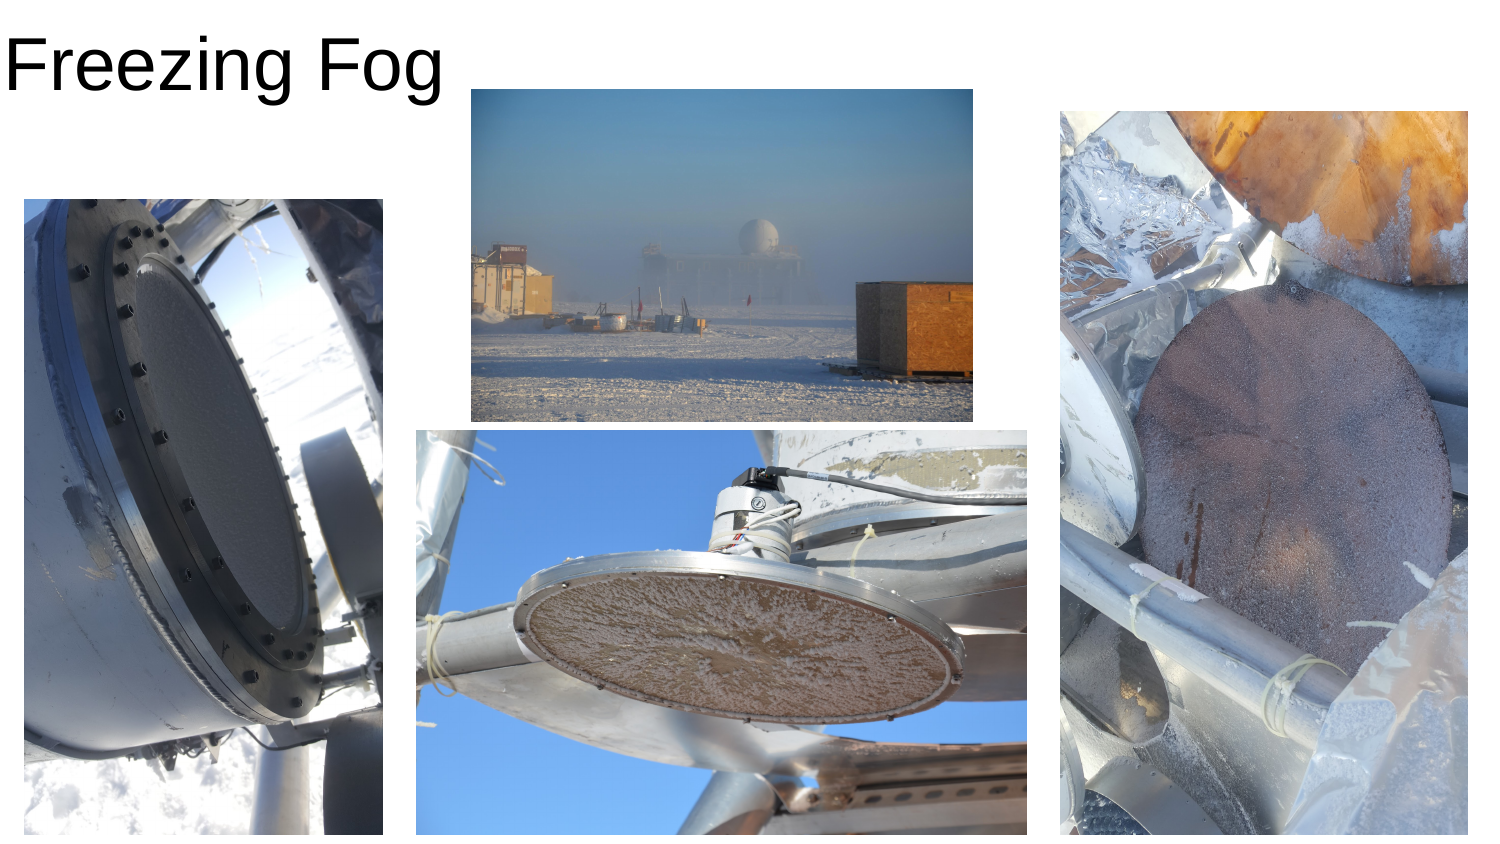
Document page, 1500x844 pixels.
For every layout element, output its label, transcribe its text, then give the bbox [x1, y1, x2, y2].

picture [24, 198, 383, 835]
text_box Freezing Fog [0, 0, 1098, 72]
picture [1060, 111, 1468, 835]
picture [470, 89, 973, 423]
picture [416, 429, 1027, 835]
